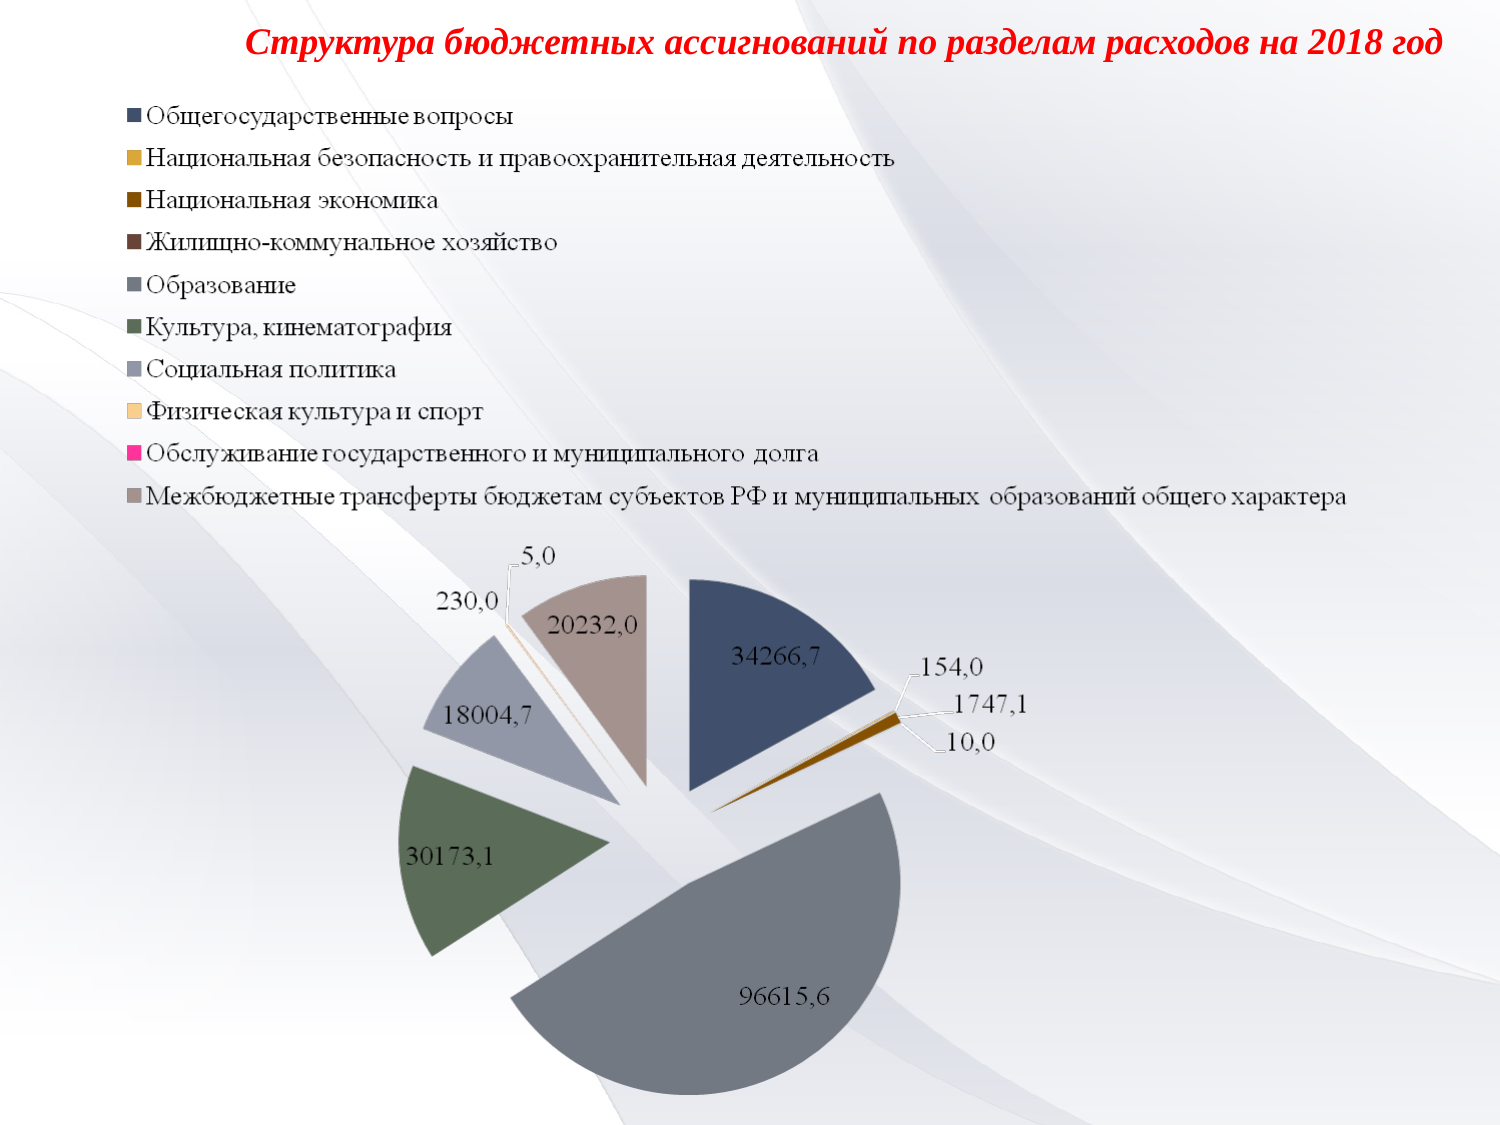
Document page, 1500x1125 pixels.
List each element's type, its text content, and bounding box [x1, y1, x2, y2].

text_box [0, 73, 1474, 1111]
text_box Структура бюджетных ассигнований по разделам расходов на 2018 год [230, 9, 1465, 73]
picture [0, 0, 1500, 1125]
